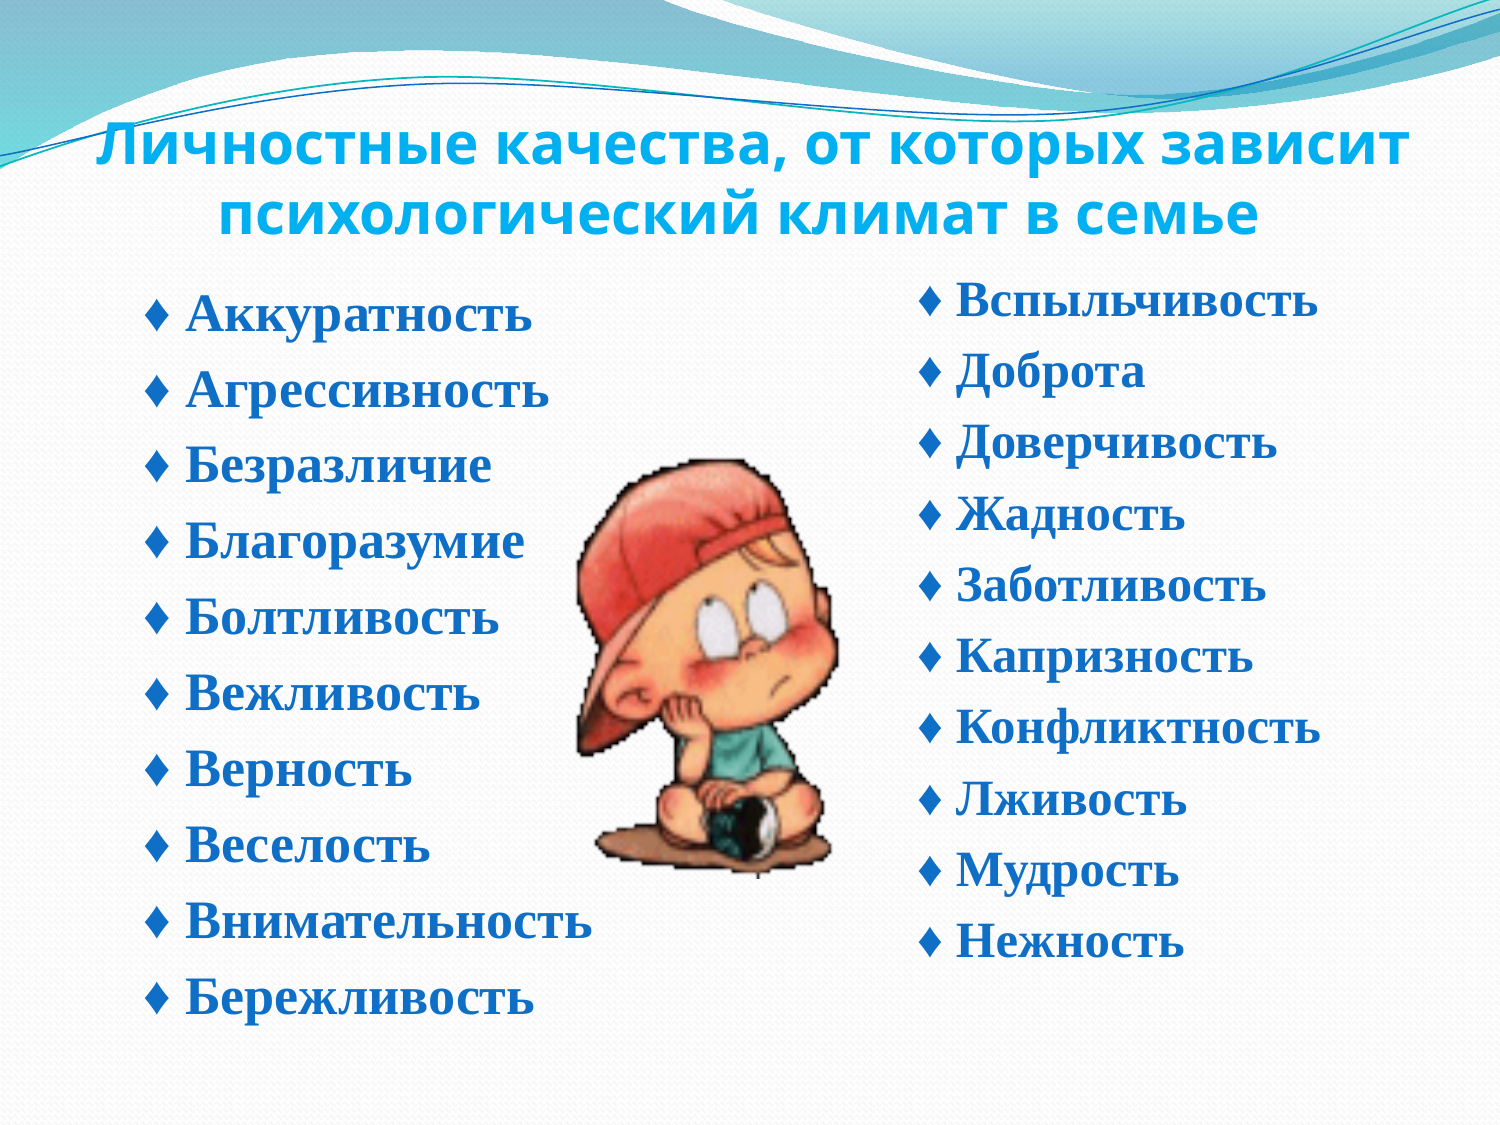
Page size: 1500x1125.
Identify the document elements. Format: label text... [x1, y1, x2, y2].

list ♦ Аккуратность ♦ Агрессивность ♦ Безразличие ♦ Благоразумие ♦ Болтливость ♦ Вежливость ♦ Верность ♦ Веселость ♦ Внимательность ♦ Бережливость [128, 269, 610, 1080]
list ♦ Вспыльчивость ♦ Доброта ♦ Доверчивость ♦ Жадность ♦ Заботливость ♦ Капризность ♦ Конфликтность ♦ Лживость ♦ Мудрость ♦ Нежность [902, 257, 1348, 986]
title Личностные качества, от которых зависит психологический климат в семье [58, 93, 1465, 247]
picture [573, 456, 844, 879]
